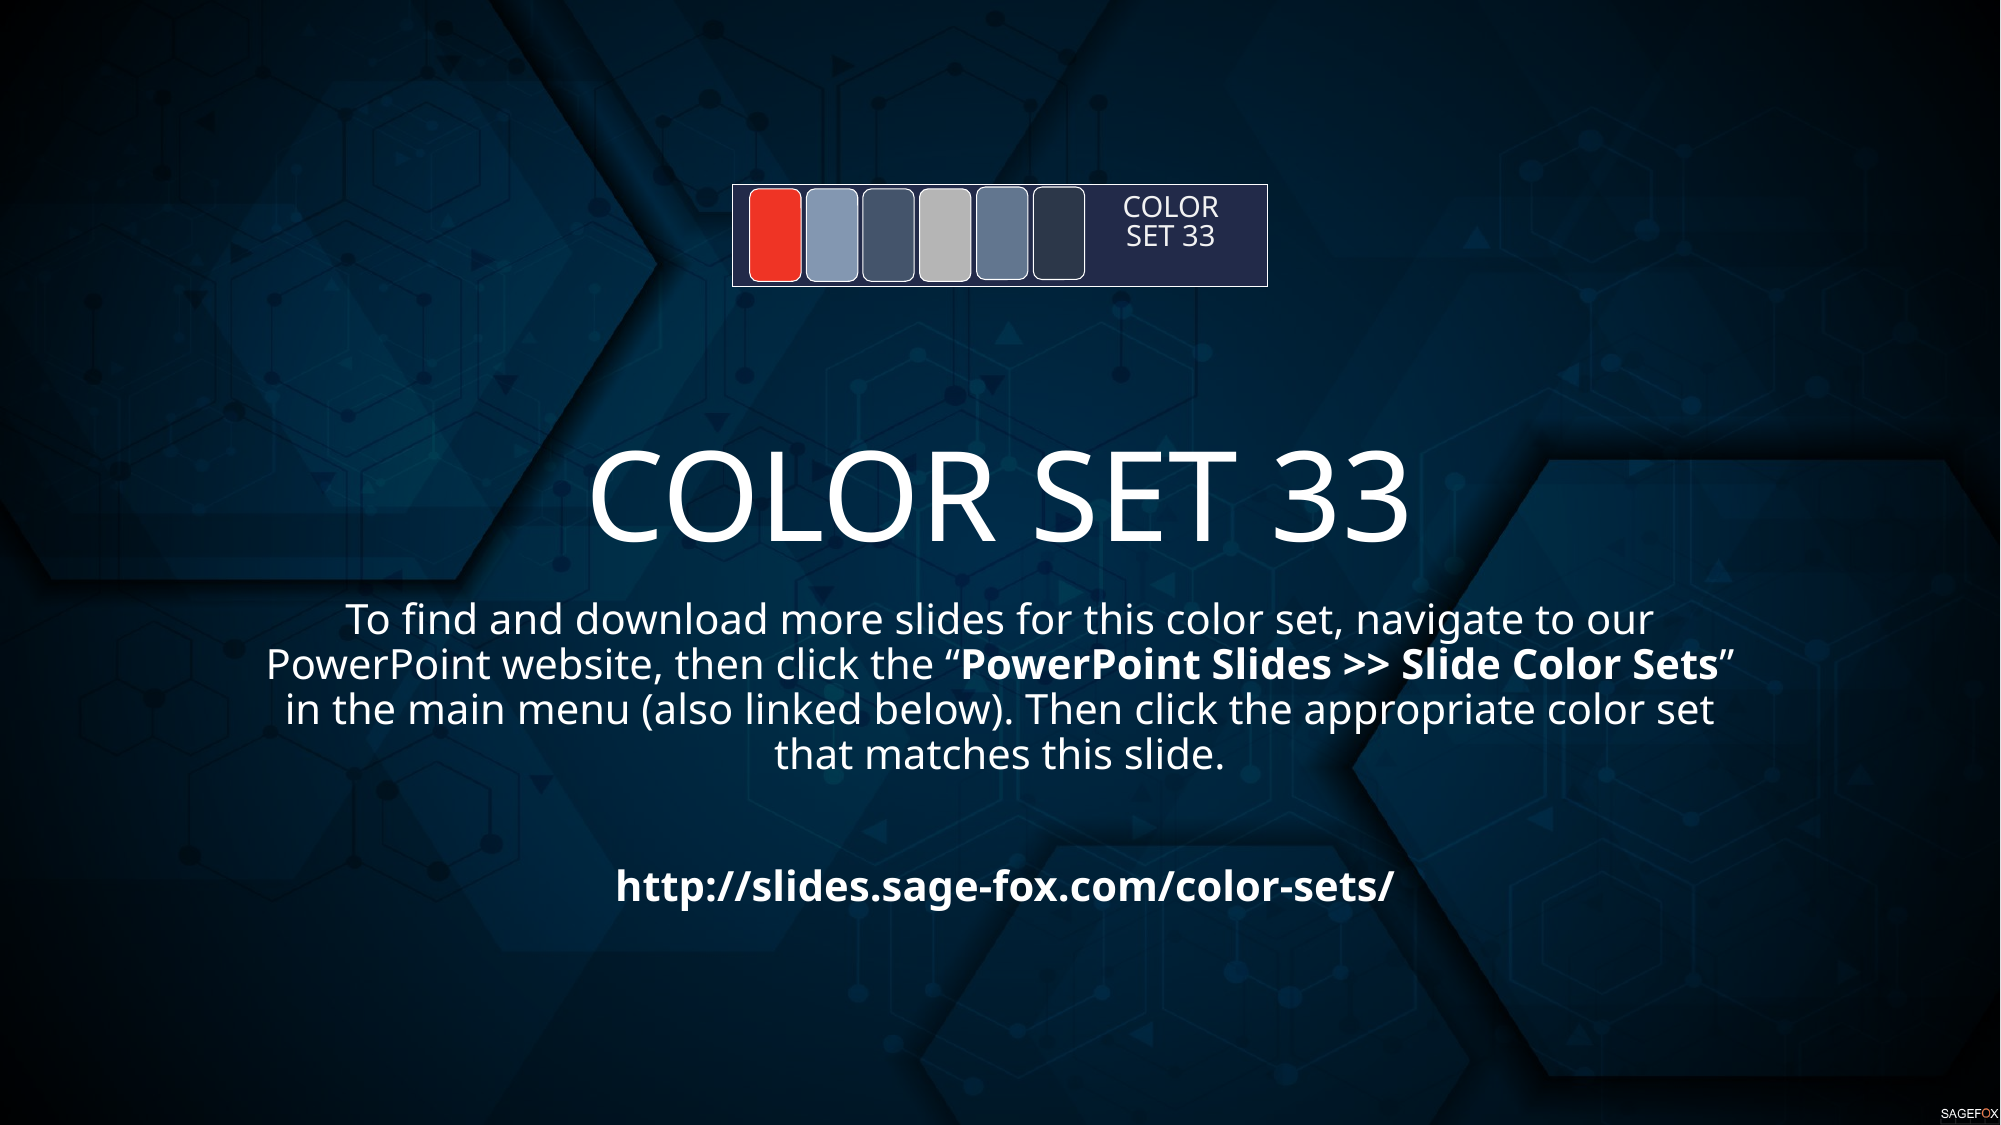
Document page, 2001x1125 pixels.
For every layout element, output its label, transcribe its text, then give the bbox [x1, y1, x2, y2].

subtitle To find and download more slides for this color set, navigate to our PowerPoint website, then click the “PowerPoint Slides >> Slide Color Sets” in the main menu (also linked below). Then click the appropriate color set that matches this slide. http://slides.sage-fox.com/color-sets/ [249, 590, 1750, 863]
picture [0, 0, 2001, 1125]
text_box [732, 184, 1268, 290]
title COLOR SET 33 [249, 184, 1750, 576]
